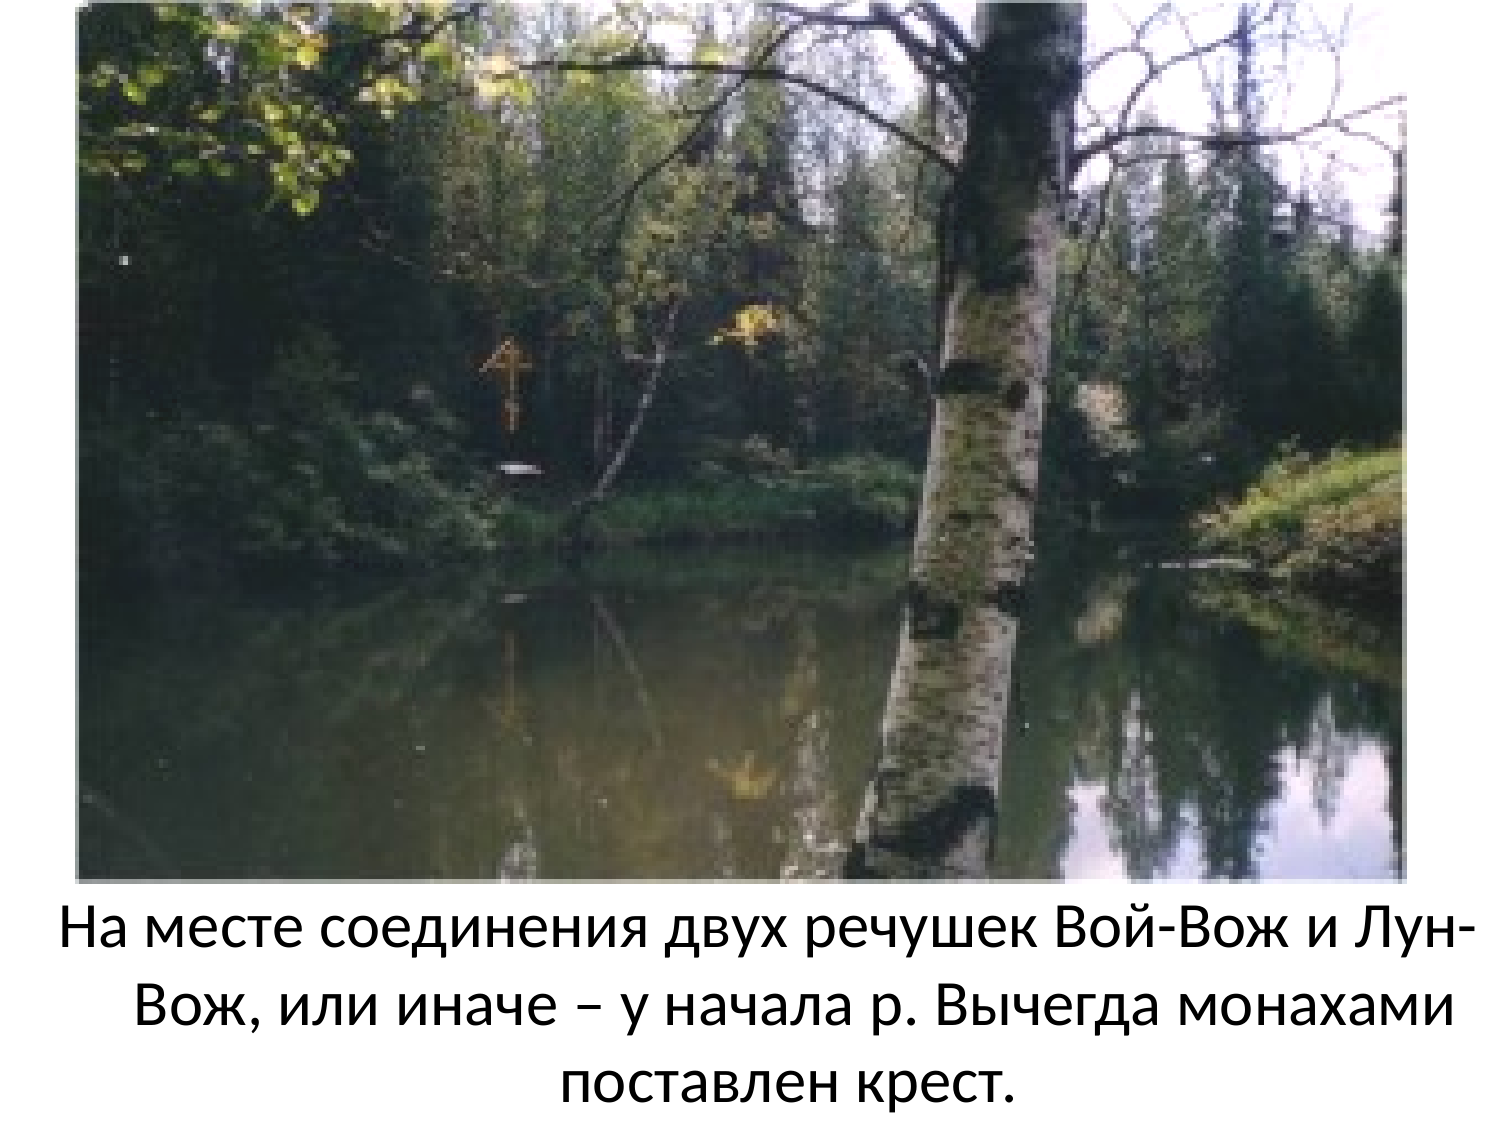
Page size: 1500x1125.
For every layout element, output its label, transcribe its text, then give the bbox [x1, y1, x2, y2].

picture [74, 0, 1407, 884]
list На месте соединения двух речушек Вой-Вож и Лун-Вож, или иначе – у начала р. Вычегда монахами поставлен крест. [37, 875, 1500, 1125]
